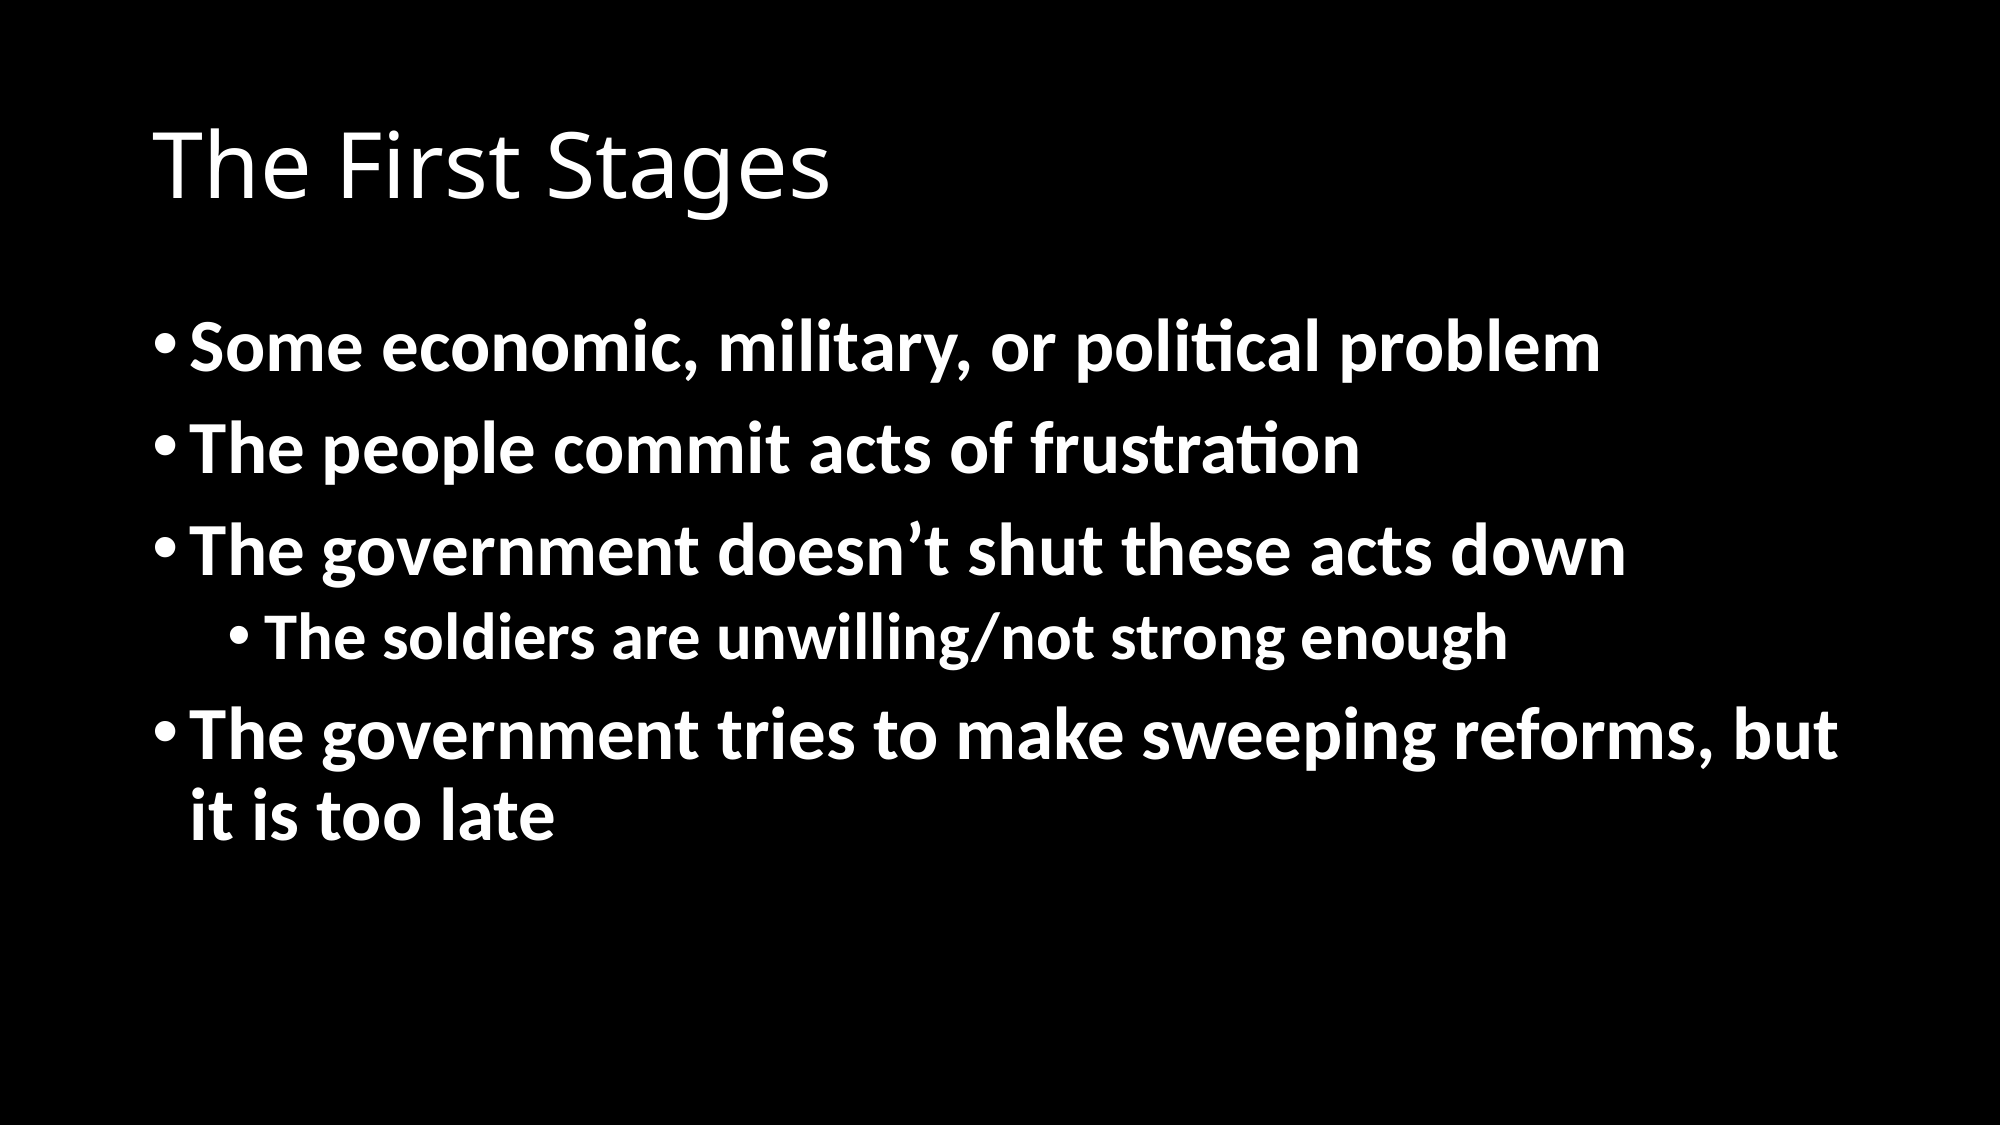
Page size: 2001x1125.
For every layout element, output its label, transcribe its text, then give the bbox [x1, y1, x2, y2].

list Some economic, military, or political problem The people commit acts of frustration The government doesn’t shut these acts down The soldiers are unwilling/not strong enough The government tries to make sweeping reforms, but it is too late [137, 299, 1863, 1014]
title The First Stages [137, 59, 1863, 278]
